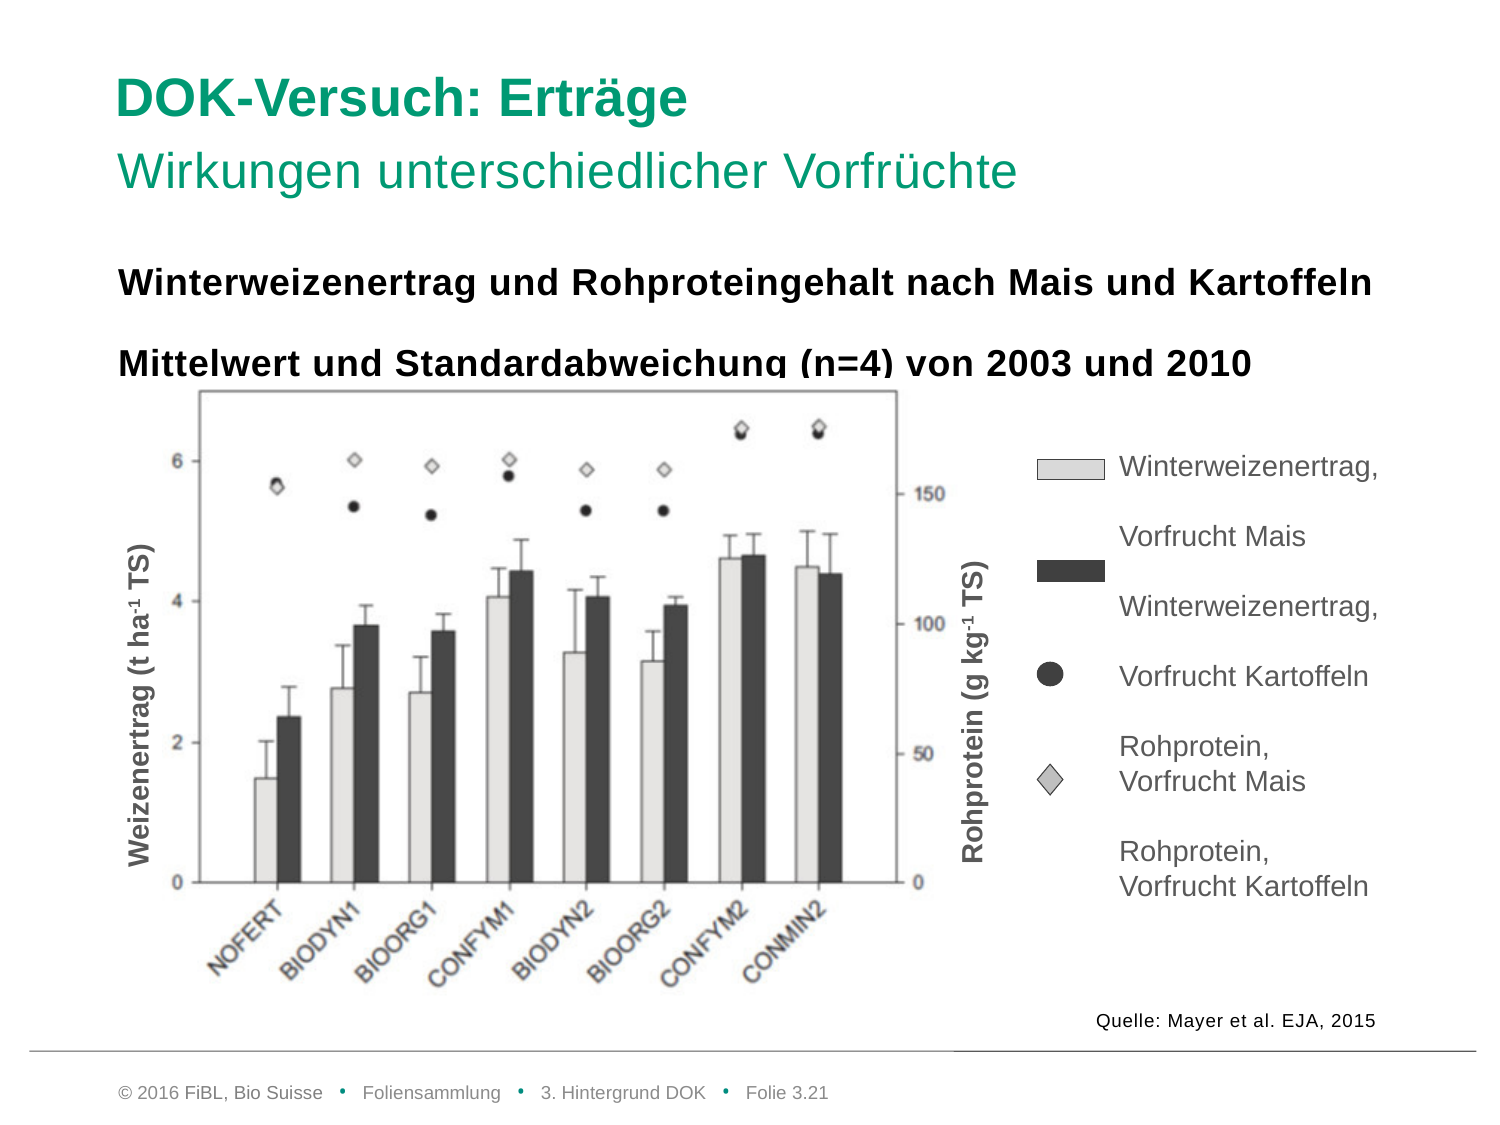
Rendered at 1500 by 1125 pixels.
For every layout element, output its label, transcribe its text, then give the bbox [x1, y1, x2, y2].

list Winterweizenertrag und Rohproteingehalt nach Mais und Kartoffeln Mittelwert und Standardabweichung (n=4) von 2003 und 2010 [103, 255, 1401, 325]
text_box Winterweizenertrag, Vorfrucht Mais Winterweizenertrag, Vorfrucht Kartoffeln Rohprotein, Vorfrucht Mais Rohprotein, Vorfrucht Kartoffeln [1104, 440, 1397, 910]
footer © 2016 FiBL, Bio Suisse • Foliensammlung • 3. Hintergrund DOK • Folie 3.20 [103, 1055, 1140, 1125]
text_box [1036, 458, 1105, 481]
list Wirkungen unterschiedlicher Vorfrüchte [101, 137, 1397, 211]
title DOK-Versuch: Erträge [100, 59, 1397, 138]
text_box Weizenertrag (t ha-1 TS) [112, 516, 162, 883]
list Quelle: Mayer et al. EJA, 2015 [103, 1001, 1397, 1047]
text_box [1036, 560, 1105, 582]
text_box [1036, 661, 1064, 687]
text_box Rohprotein (g kg-1 TS) [959, 539, 996, 880]
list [162, 378, 959, 997]
text_box [1035, 762, 1065, 797]
